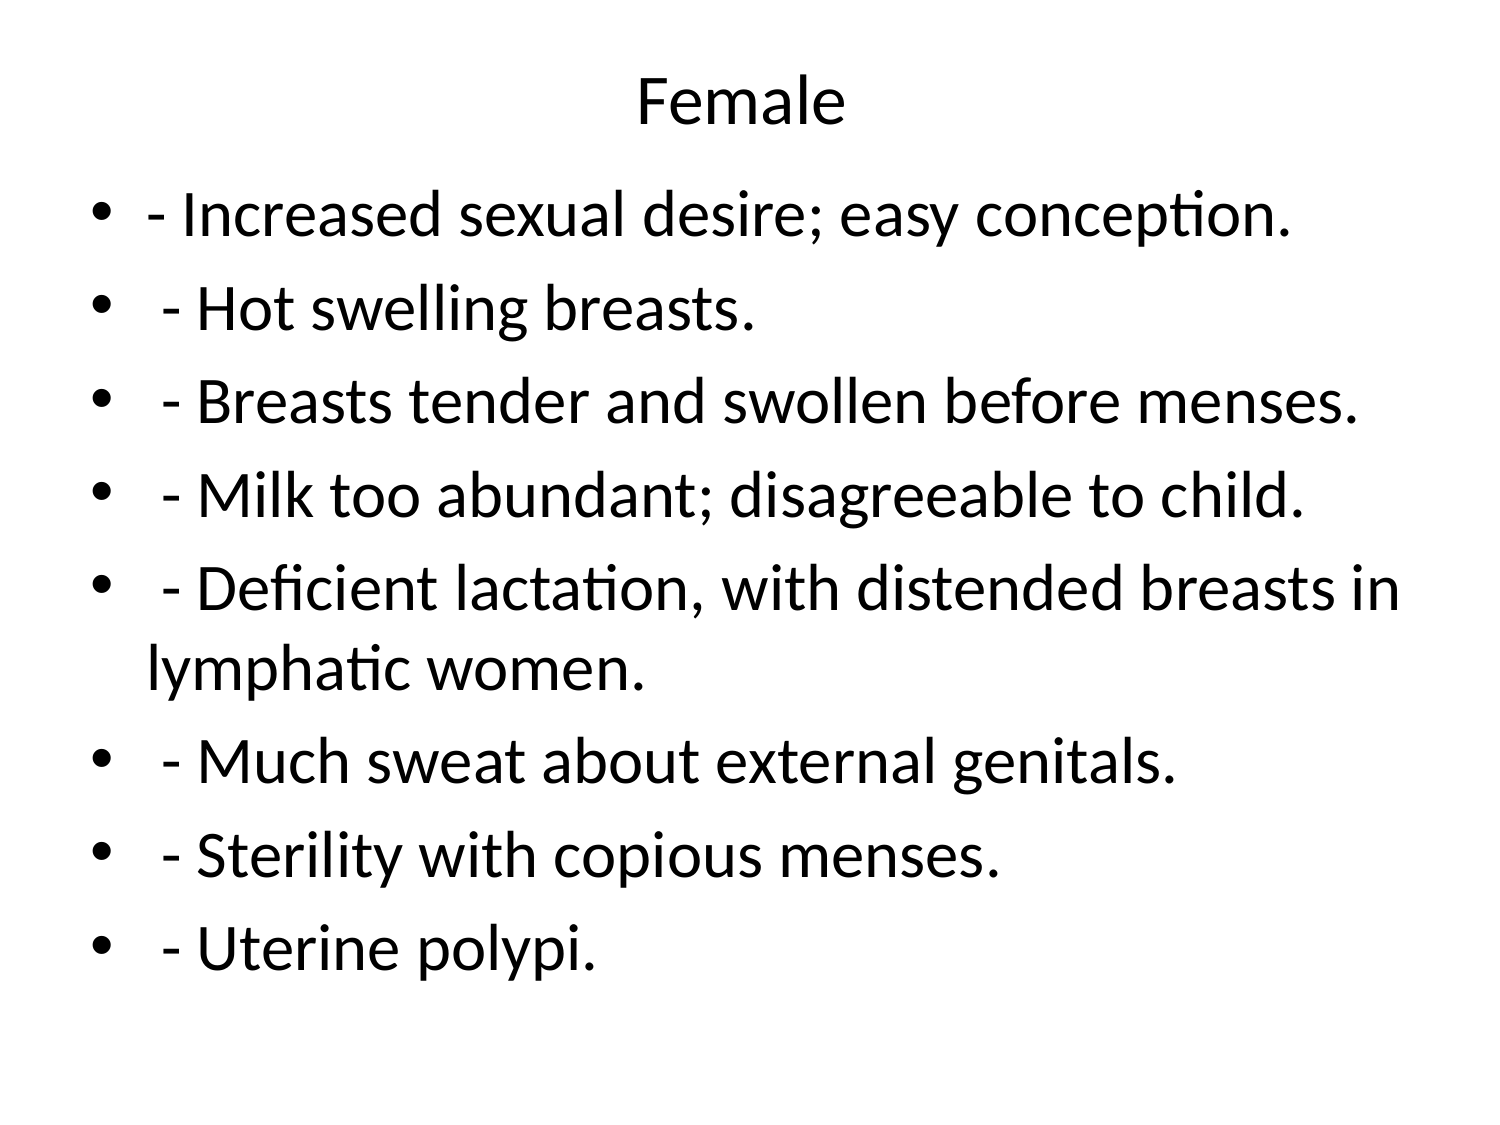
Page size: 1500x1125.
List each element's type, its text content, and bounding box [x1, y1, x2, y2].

list - Increased sexual desire; easy conception. - Hot swelling breasts. - Breasts tender and swollen before menses. - Milk too abundant; disagreeable to child. - Deficient lactation, with distended breasts in lymphatic women. - Much sweat about external genitals. - Sterility with copious menses. - Uterine polypi. [75, 162, 1425, 1125]
title Female [75, 45, 1425, 162]
